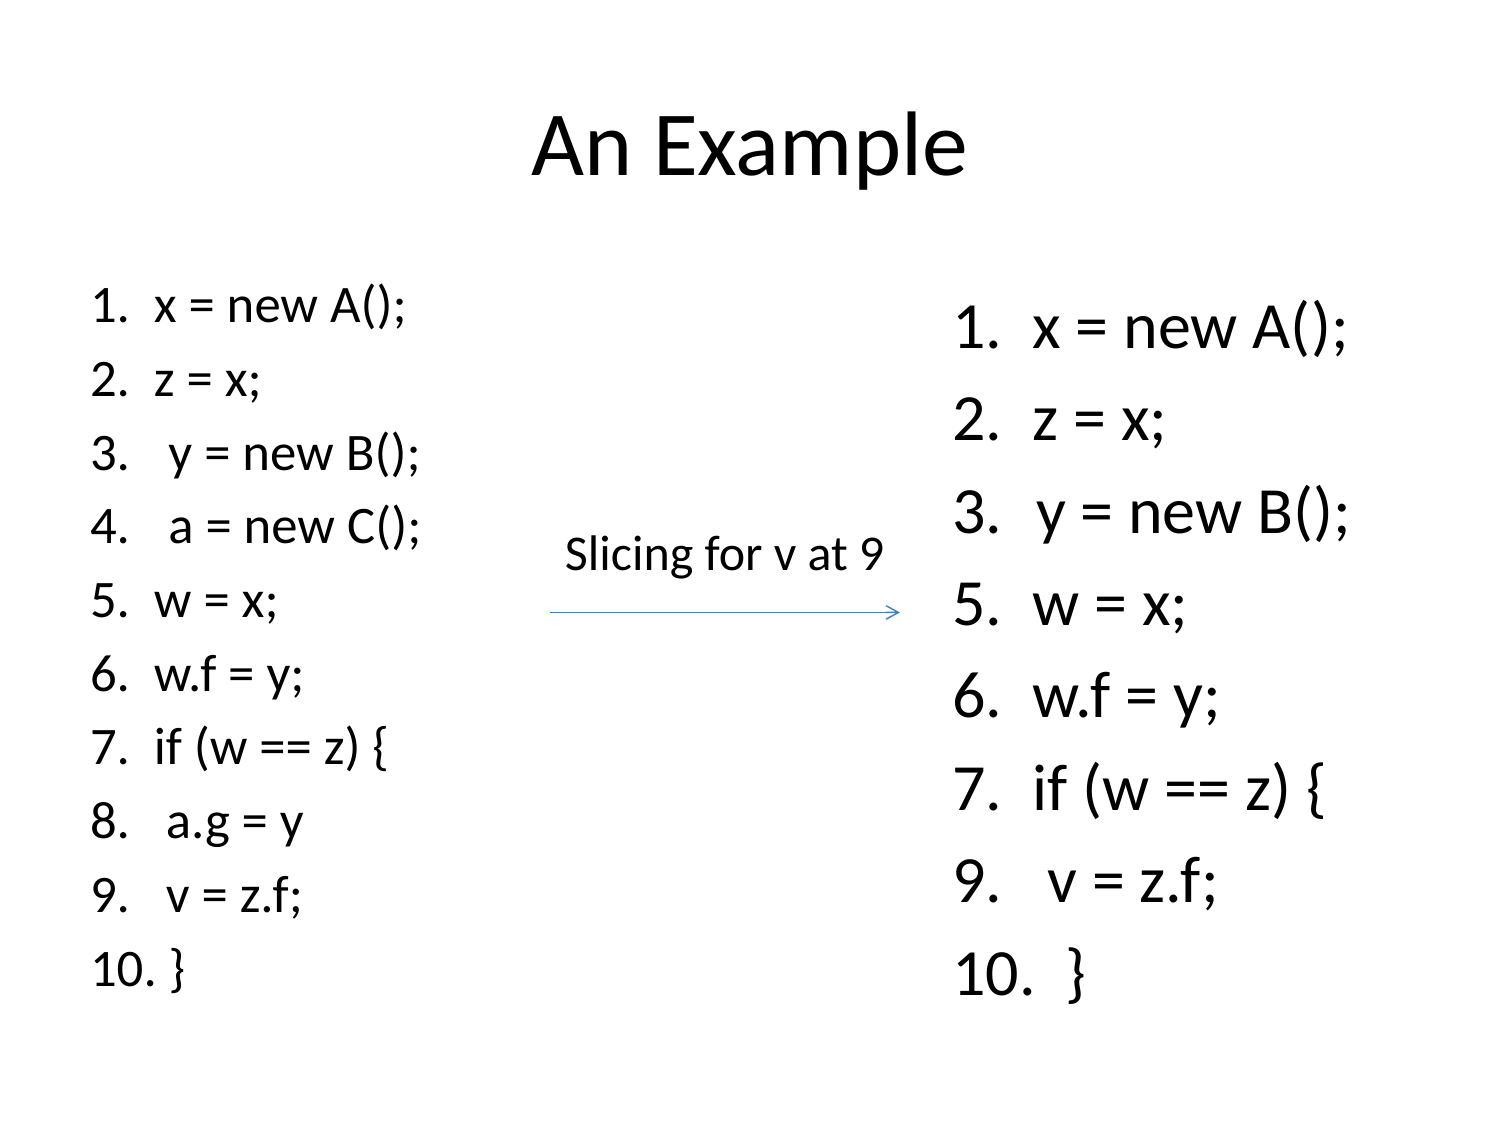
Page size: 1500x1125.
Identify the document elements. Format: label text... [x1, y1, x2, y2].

text_box 1. x = new A(); 2. z = x; y = new B(); 5. w = x; 6. w.f = y; 7. if (w == z) { 9. v = z.f; 10. } [937, 274, 1438, 1018]
title An Example [75, 45, 1425, 233]
list 1. x = new A(); 2. z = x; y = new B(); a = new C(); 5. w = x; 6. w.f = y; 7. if (w == z) { 8. a.g = y 9. v = z.f; 10. } [75, 262, 575, 1005]
text_box Slicing for v at 9 [549, 512, 925, 600]
